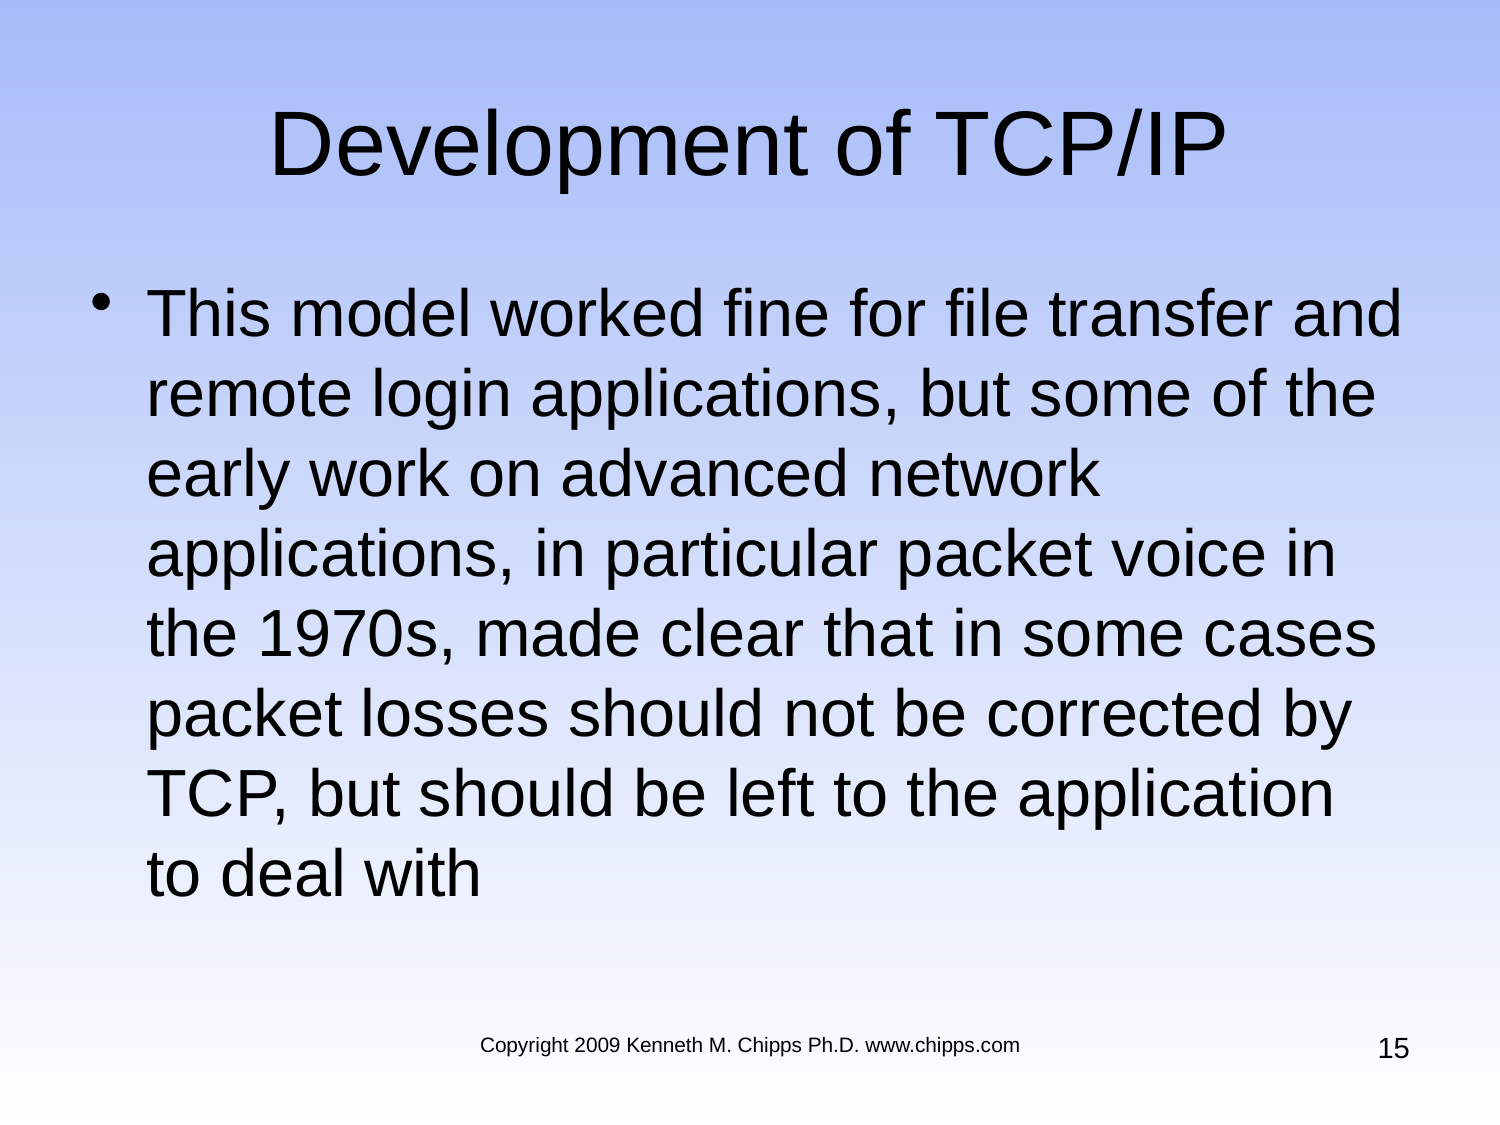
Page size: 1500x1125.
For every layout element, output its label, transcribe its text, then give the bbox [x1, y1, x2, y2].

footer Copyright 2009 Kenneth M. Chipps Ph.D. www.chipps.com [449, 1024, 1051, 1103]
title Development of TCP/IP [74, 44, 1426, 233]
slide_number 15 [1074, 1021, 1426, 1101]
list This model worked fine for file transfer and remote login applications, but some of the early work on advanced network applications, in particular packet voice in the 1970s, made clear that in some cases packet losses should not be corrected by TCP, but should be left to the application to deal with [74, 262, 1426, 1006]
